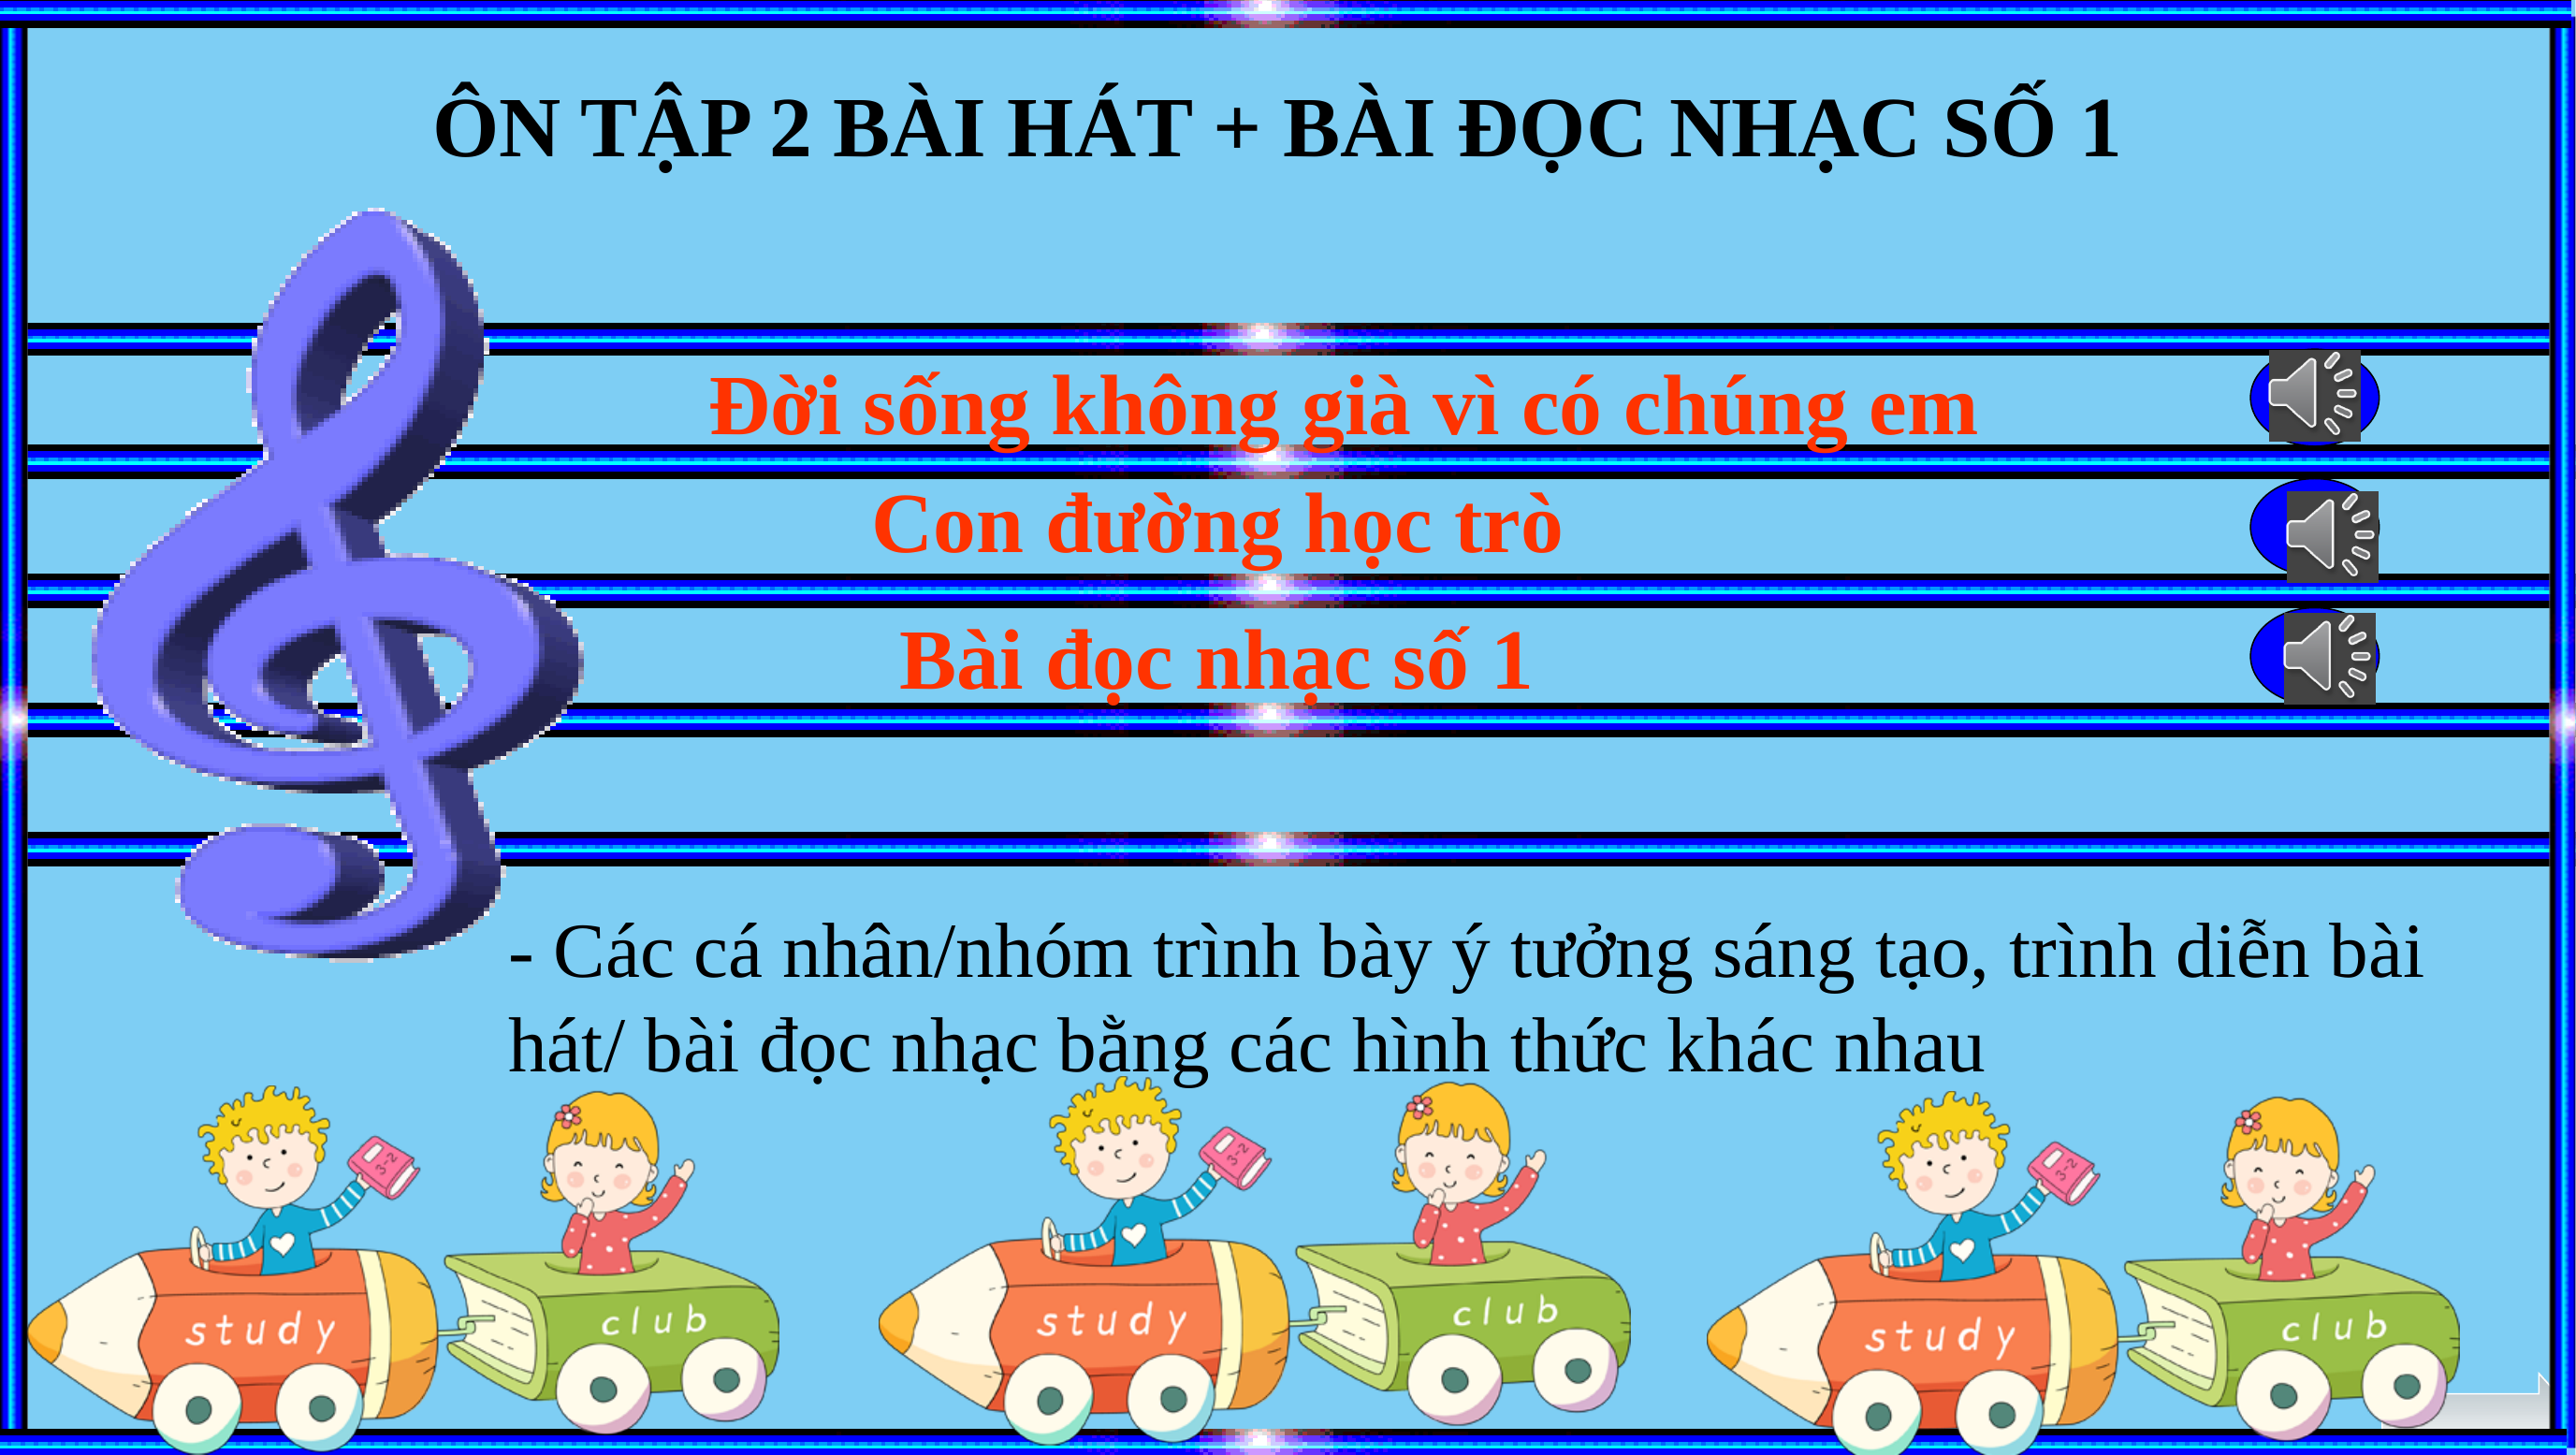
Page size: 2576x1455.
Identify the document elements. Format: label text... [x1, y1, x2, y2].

text_box [2250, 369, 2263, 427]
text_box [2250, 489, 2284, 568]
text_box Con đường học trò [600, 489, 1815, 571]
picture [0, 0, 2576, 1455]
text_box Bài đọc nhạc số 1 [863, 618, 1572, 701]
text_box - Các cá nhân/nhóm trình bày ý tưởng sáng tạo, trình diễn bài hát/ bài đọc nhạc bằng các hình thức khác nhau [494, 893, 2493, 1095]
text_box [2367, 370, 2380, 426]
text_box [2463, 1373, 2549, 1428]
text_box ÔN TẬP 2 BÀI HÁT + BÀI ĐỌC NHẠC SỐ 1 [418, 64, 2138, 182]
text_box Đời sống không già vì có chúng em [672, 366, 2039, 442]
text_box [2250, 618, 2278, 696]
